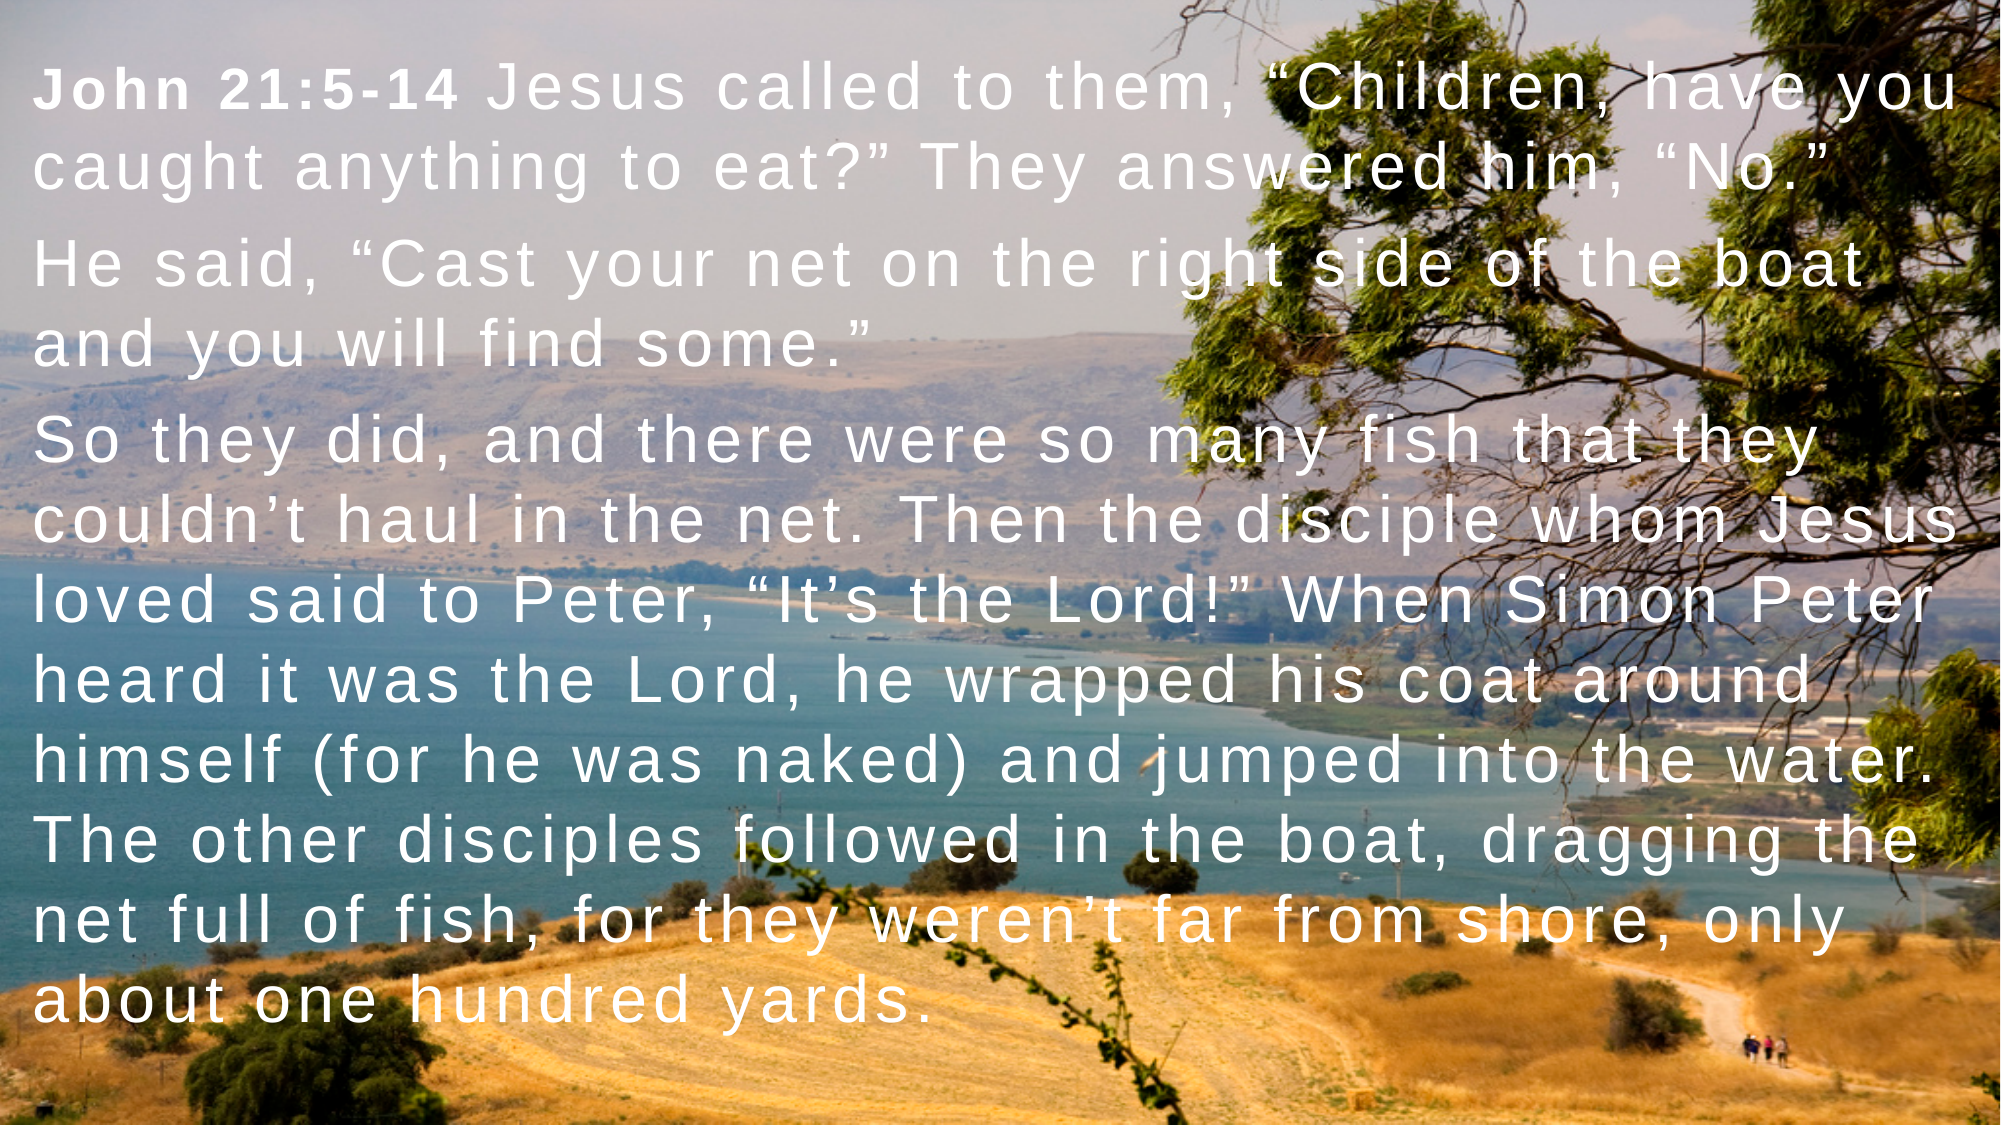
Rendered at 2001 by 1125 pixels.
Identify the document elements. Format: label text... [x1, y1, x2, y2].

picture [0, 0, 2001, 1125]
text_box John 21:5-14 Jesus called to them, “Children, have you caught anything to eat?” They answered him, “No.” He said, “Cast your net on the right side of the boat and you will find some.” So they did, and there were so many fish that they couldn’t haul in the net. Then the disciple whom Jesus loved said to Peter, “It’s the Lord!” When Simon Peter heard it was the Lord, he wrapped his coat around himself (for he was naked) and jumped into the water. The other disciples followed in the boat, dragging the net full of fish, for they weren’t far from shore, only about one hundred yards. [17, 35, 2000, 1105]
